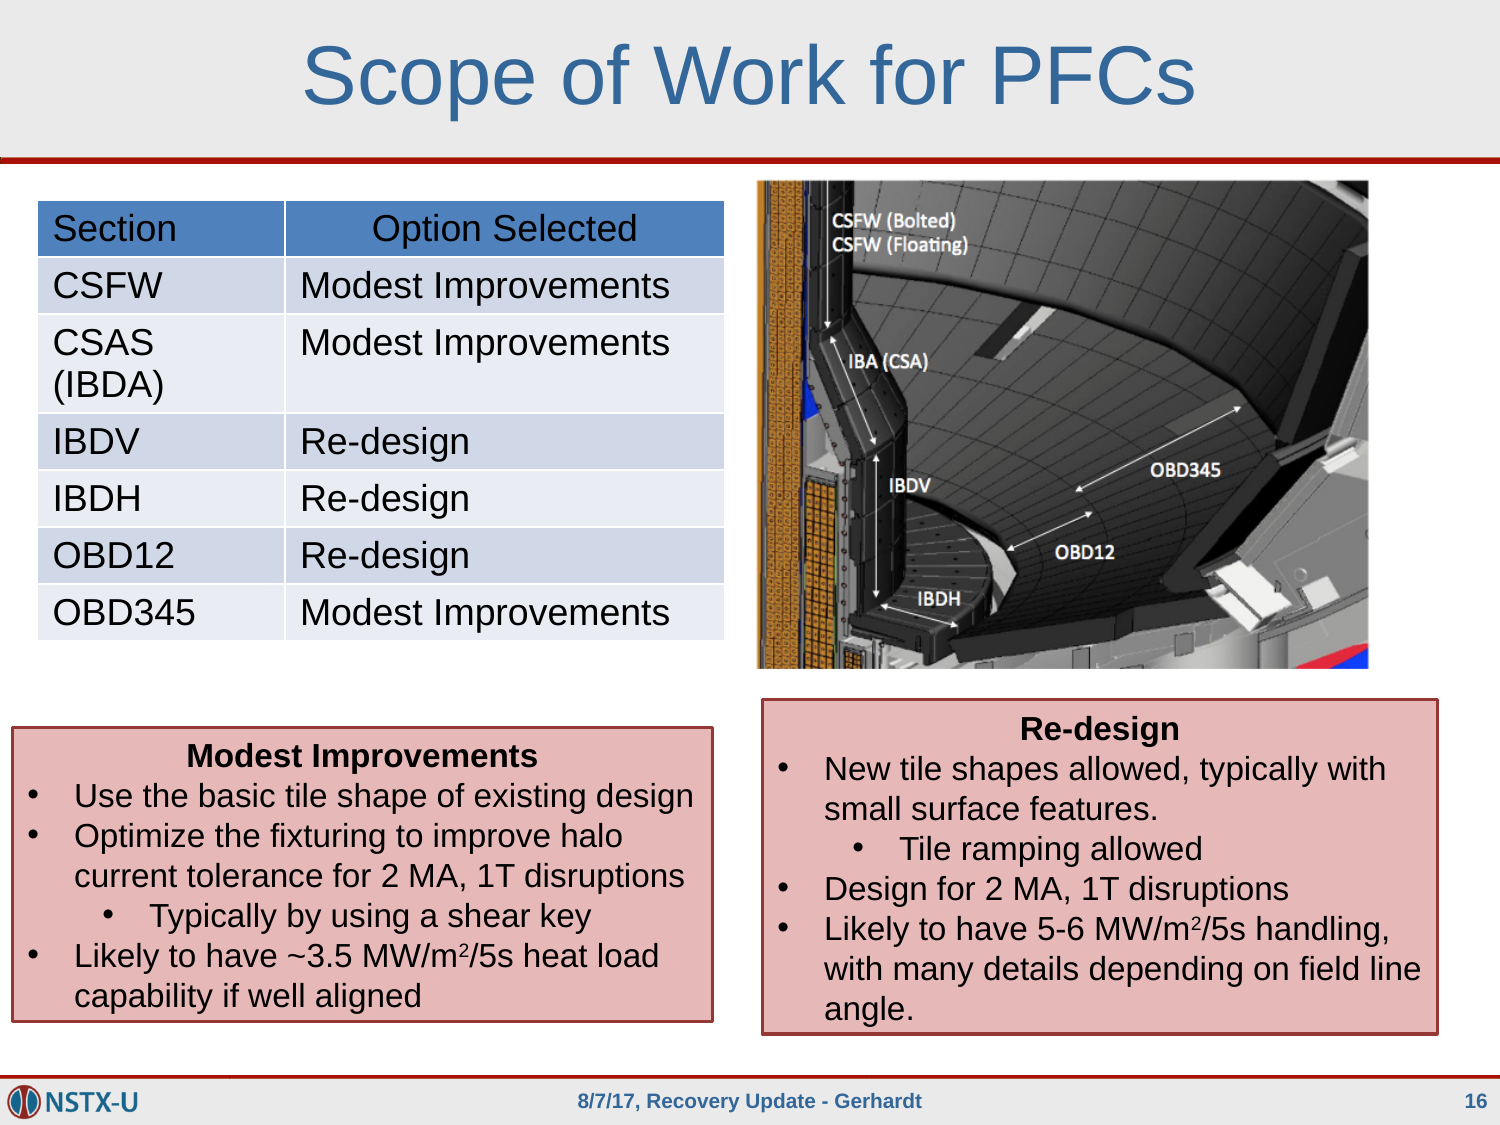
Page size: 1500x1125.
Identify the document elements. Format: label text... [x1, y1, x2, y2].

table_header Option Selected [286, 201, 724, 256]
table_cell Re-design [286, 414, 724, 469]
table_cell Modest Improvements [286, 585, 724, 640]
picture [753, 174, 1376, 676]
table_cell IBDV [38, 414, 284, 469]
picture [0, 158, 1500, 164]
table_cell IBDH [38, 471, 284, 526]
table_cell CSFW [38, 258, 284, 313]
table_cell Re-design [286, 471, 724, 526]
picture [0, 1075, 1500, 1125]
table_cell CSAS (IBDA) [38, 315, 284, 412]
table_cell Modest Improvements [286, 315, 724, 412]
table_cell OBD345 [38, 585, 284, 640]
table_header Section [38, 201, 284, 256]
title Scope of Work for PFCs [0, 0, 1500, 158]
text_box Re-design New tile shapes allowed, typically with small surface features. Tile ramping allowed Design for 2 MA, 1T disruptions Likely to have 5-6 MW/m2/5s handling, with many details depending on field line angle. [762, 699, 1438, 1034]
text_box Modest Improvements Use the basic tile shape of existing design Optimize the fixturing to improve halo current tolerance for 2 MA, 1T disruptions Typically by using a shear key Likely to have ~3.5 MW/m2/5s heat load capability if well aligned [12, 727, 713, 1022]
table_cell Re-design [286, 528, 724, 583]
table_cell Modest Improvements [286, 258, 724, 313]
table_cell OBD12 [38, 528, 284, 583]
